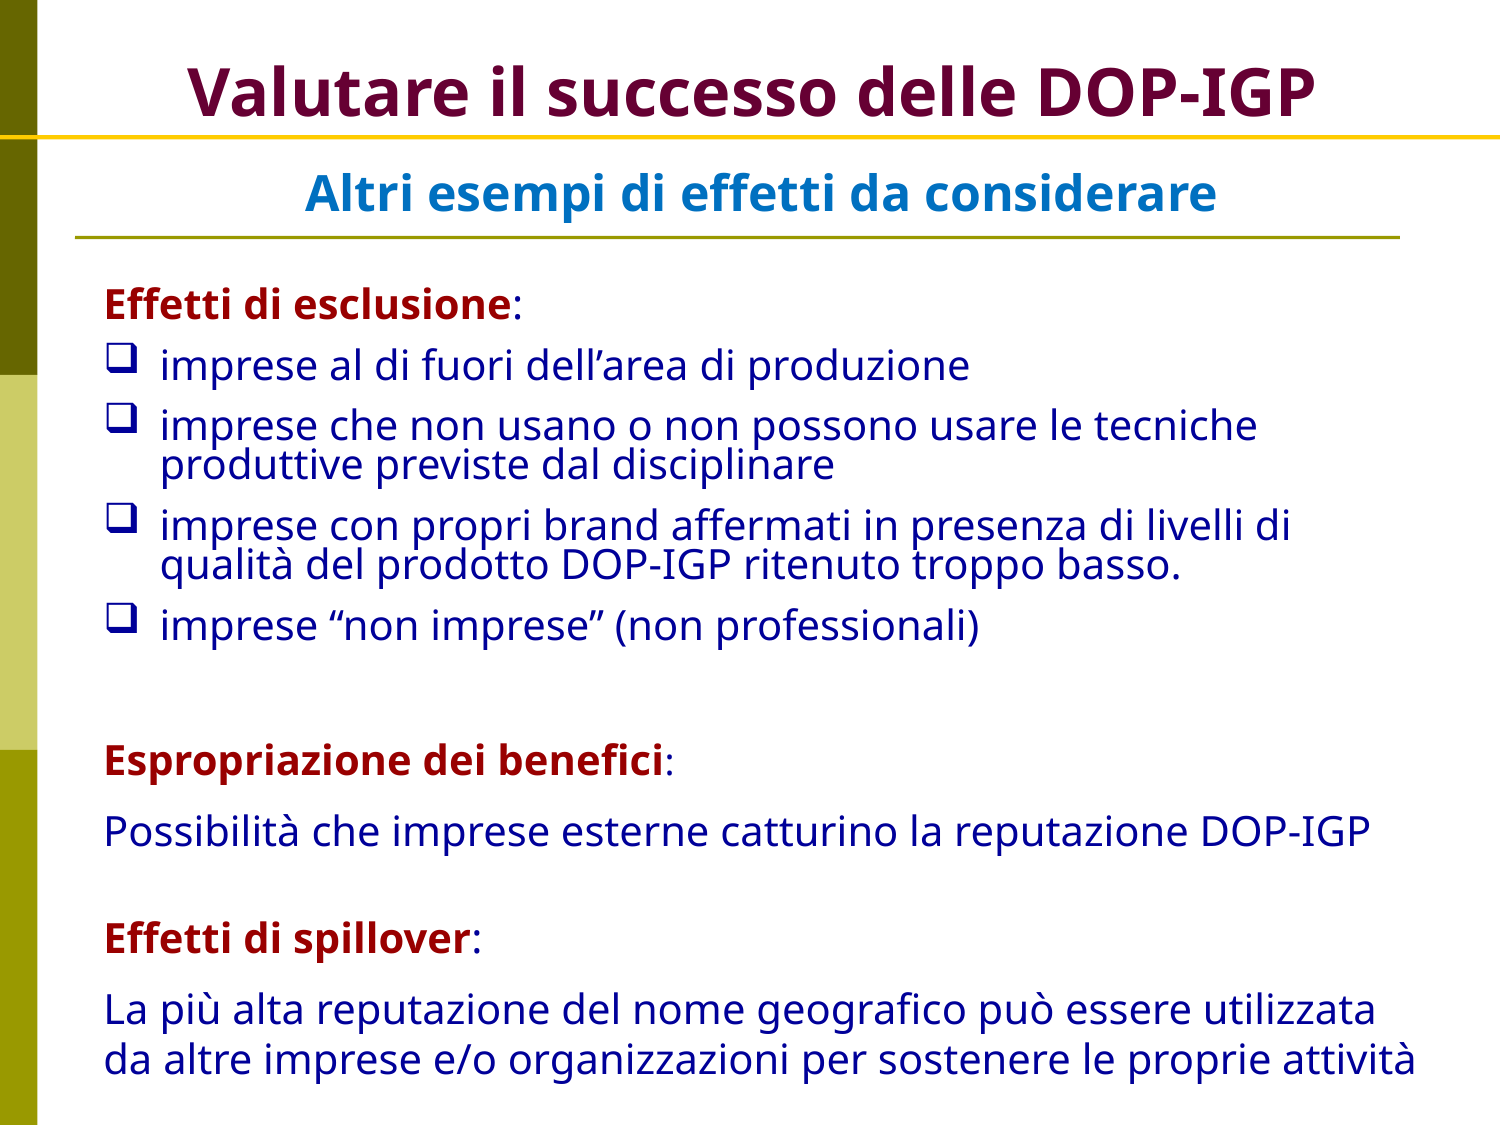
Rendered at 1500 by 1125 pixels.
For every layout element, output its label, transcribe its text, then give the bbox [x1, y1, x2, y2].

text_box Valutare il successo delle DOP-IGP [70, 42, 1436, 137]
text_box Effetti di esclusione: imprese al di fuori dell’area di produzione imprese che non usano o non possono usare le tecniche produttive previste dal disciplinare imprese con propri brand affermati in presenza di livelli di qualità del prodotto DOP-IGP ritenuto troppo basso. imprese “non imprese” (non professionali) [88, 270, 1436, 657]
text_box Effetti di spillover: La più alta reputazione del nome geografico può essere utilizzata da altre imprese e/o organizzazioni per sostenere le proprie attività [88, 904, 1436, 1091]
text_box Altri esempi di effetti da considerare [76, 160, 1448, 232]
text_box Espropriazione dei benefici: Possibilità che imprese esterne catturino la reputazione DOP-IGP [88, 726, 1424, 863]
